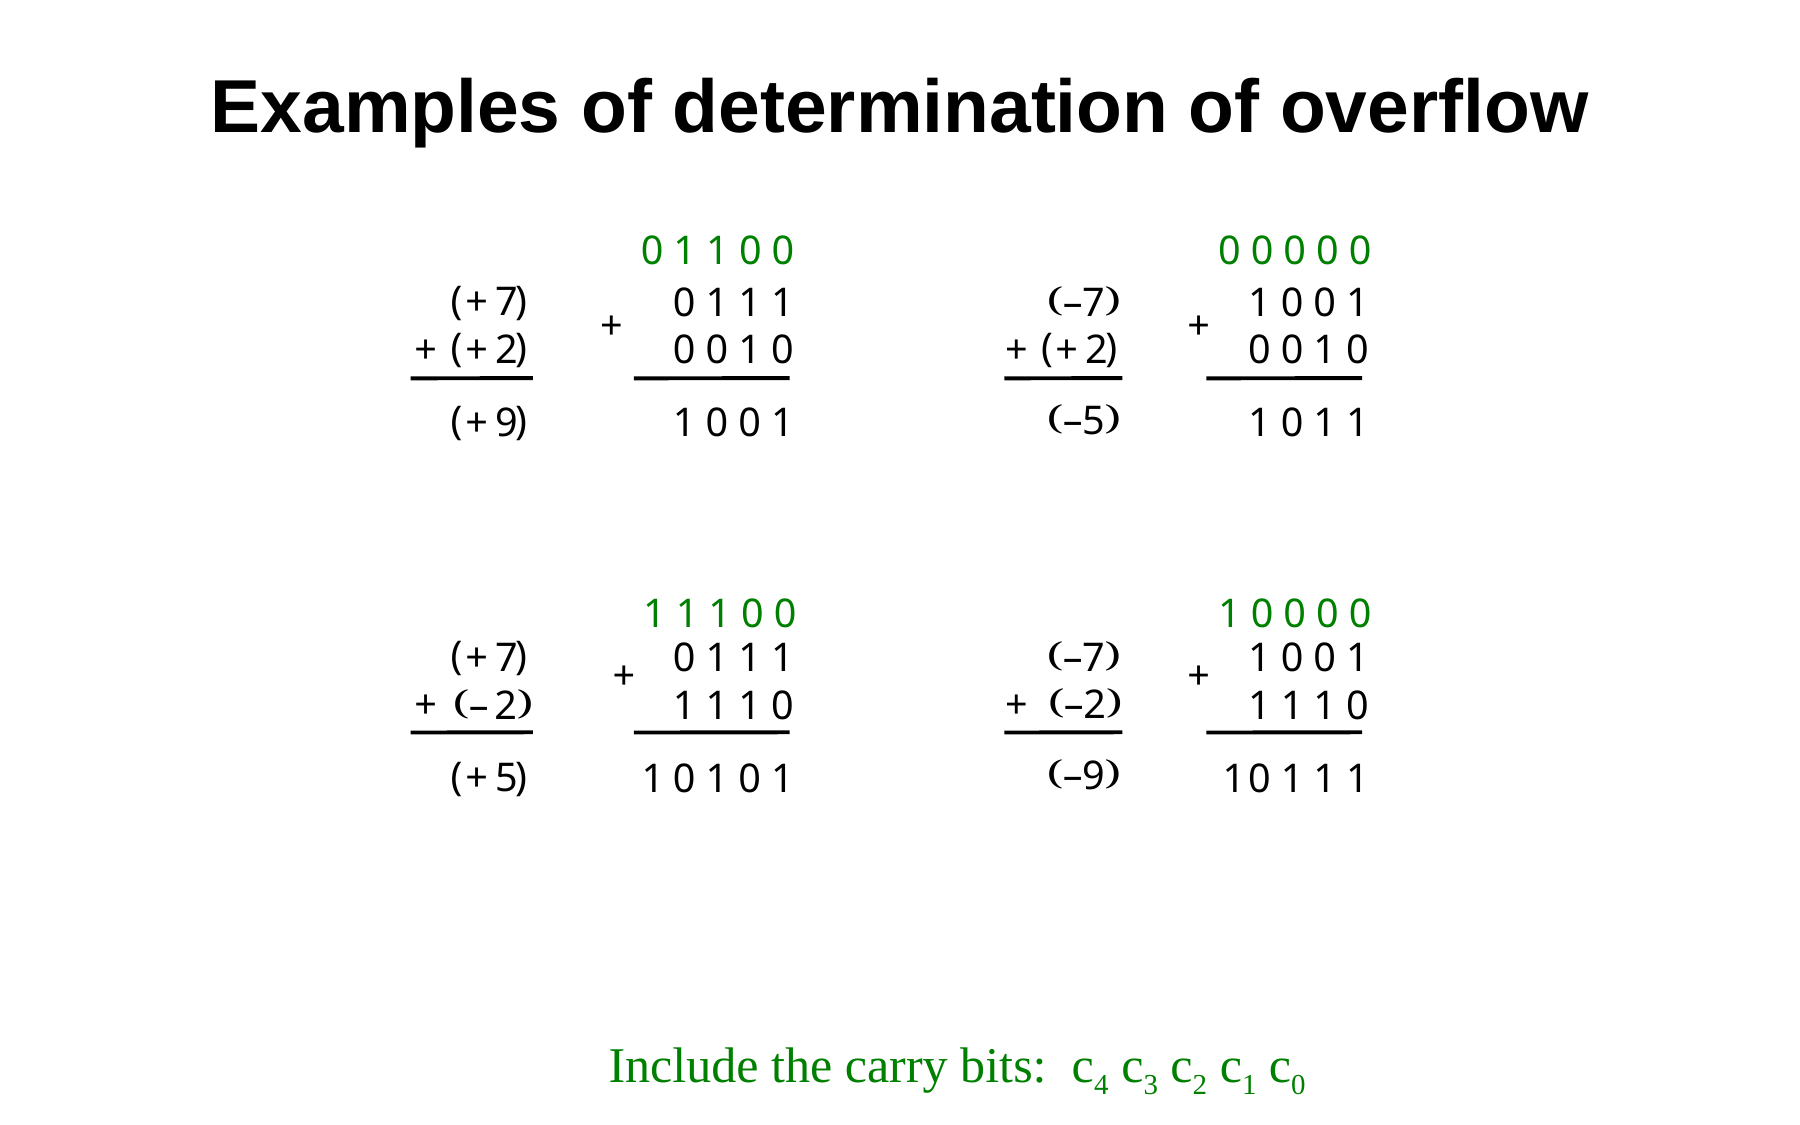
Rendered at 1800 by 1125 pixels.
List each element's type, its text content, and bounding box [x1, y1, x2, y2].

text_box 0 1 1 1 [672, 276, 794, 324]
text_box + [600, 299, 623, 348]
text_box + [465, 323, 488, 372]
text_box 2 [1085, 325, 1108, 372]
text_box 1 [1222, 752, 1245, 801]
text_box ( [450, 751, 463, 799]
text_box – [1062, 395, 1083, 443]
text_box ) [515, 274, 527, 322]
text_box + [465, 752, 488, 800]
text_box 1 0 0 1 [1248, 635, 1369, 679]
text_box – [468, 679, 489, 728]
text_box + [1187, 299, 1211, 348]
text_box 0 1 1 1 [1248, 752, 1369, 801]
text_box ) [515, 751, 527, 799]
text_box 9 [1083, 750, 1105, 798]
text_box ) [1104, 393, 1121, 442]
text_box 0 0 1 0 [672, 324, 794, 372]
text_box 1 0 0 1 [1248, 276, 1369, 324]
text_box ( [450, 322, 463, 370]
text_box + [465, 631, 488, 679]
text_box 0 1 0 1 [672, 752, 794, 801]
text_box ( [1047, 275, 1064, 324]
text_box 1 0 1 1 [1248, 397, 1369, 445]
text_box ) [1104, 275, 1121, 324]
text_box + [465, 276, 488, 323]
text_box – [1062, 750, 1083, 798]
text_box ( [450, 630, 463, 678]
text_box ) [515, 630, 527, 678]
text_box ( [1047, 749, 1064, 797]
text_box 2 [494, 679, 517, 728]
text_box + [1004, 679, 1028, 727]
text_box – [1064, 632, 1083, 679]
text_box ) [1104, 749, 1121, 797]
text_box ( [1047, 393, 1064, 442]
text_box + [1055, 324, 1079, 372]
text_box 0 1 1 1 [672, 635, 794, 679]
text_box 7 [1083, 276, 1105, 325]
text_box 0 1 1 0 0 [640, 224, 795, 273]
text_box 1 0 0 0 0 [1218, 587, 1372, 635]
text_box – [1063, 679, 1084, 727]
text_box ) [517, 678, 533, 727]
text_box + [1187, 649, 1211, 698]
text_box + [1004, 323, 1028, 372]
text_box 9 [495, 396, 518, 445]
text_box + [612, 649, 636, 698]
text_box ( [450, 395, 463, 443]
text_box 7 [1083, 632, 1104, 679]
text_box Examples of determination of overflow [149, 50, 1650, 163]
text_box 5 [495, 752, 518, 800]
text_box 7 [495, 276, 515, 323]
text_box + [465, 396, 488, 445]
text_box 1 1 1 0 0 [643, 587, 797, 635]
text_box 5 [1083, 395, 1105, 443]
text_box ( [1047, 631, 1064, 679]
text_box ) [1106, 678, 1122, 726]
text_box ) [1104, 631, 1121, 679]
text_box ) [515, 395, 527, 443]
text_box ( [1041, 322, 1054, 370]
text_box 2 [1084, 679, 1106, 727]
text_box 0 0 0 0 0 [1218, 224, 1372, 273]
text_box + [414, 323, 437, 372]
text_box ) [1105, 324, 1118, 370]
text_box 1 [641, 752, 665, 801]
text_box 0 0 1 0 [1248, 324, 1369, 372]
text_box ) [515, 322, 527, 370]
text_box 1 1 1 0 [1248, 679, 1369, 728]
text_box ( [1048, 678, 1065, 726]
text_box 1 1 1 0 [672, 679, 794, 728]
text_box ( [453, 678, 470, 727]
text_box Include the carry bits: c4 c3 c2 c1 c0 [593, 1024, 1321, 1108]
text_box + [414, 679, 437, 727]
text_box 2 [495, 323, 518, 372]
text_box – [1062, 276, 1083, 325]
text_box 7 [495, 631, 517, 679]
text_box ( [450, 274, 463, 322]
text_box 1 0 0 1 [672, 397, 794, 445]
